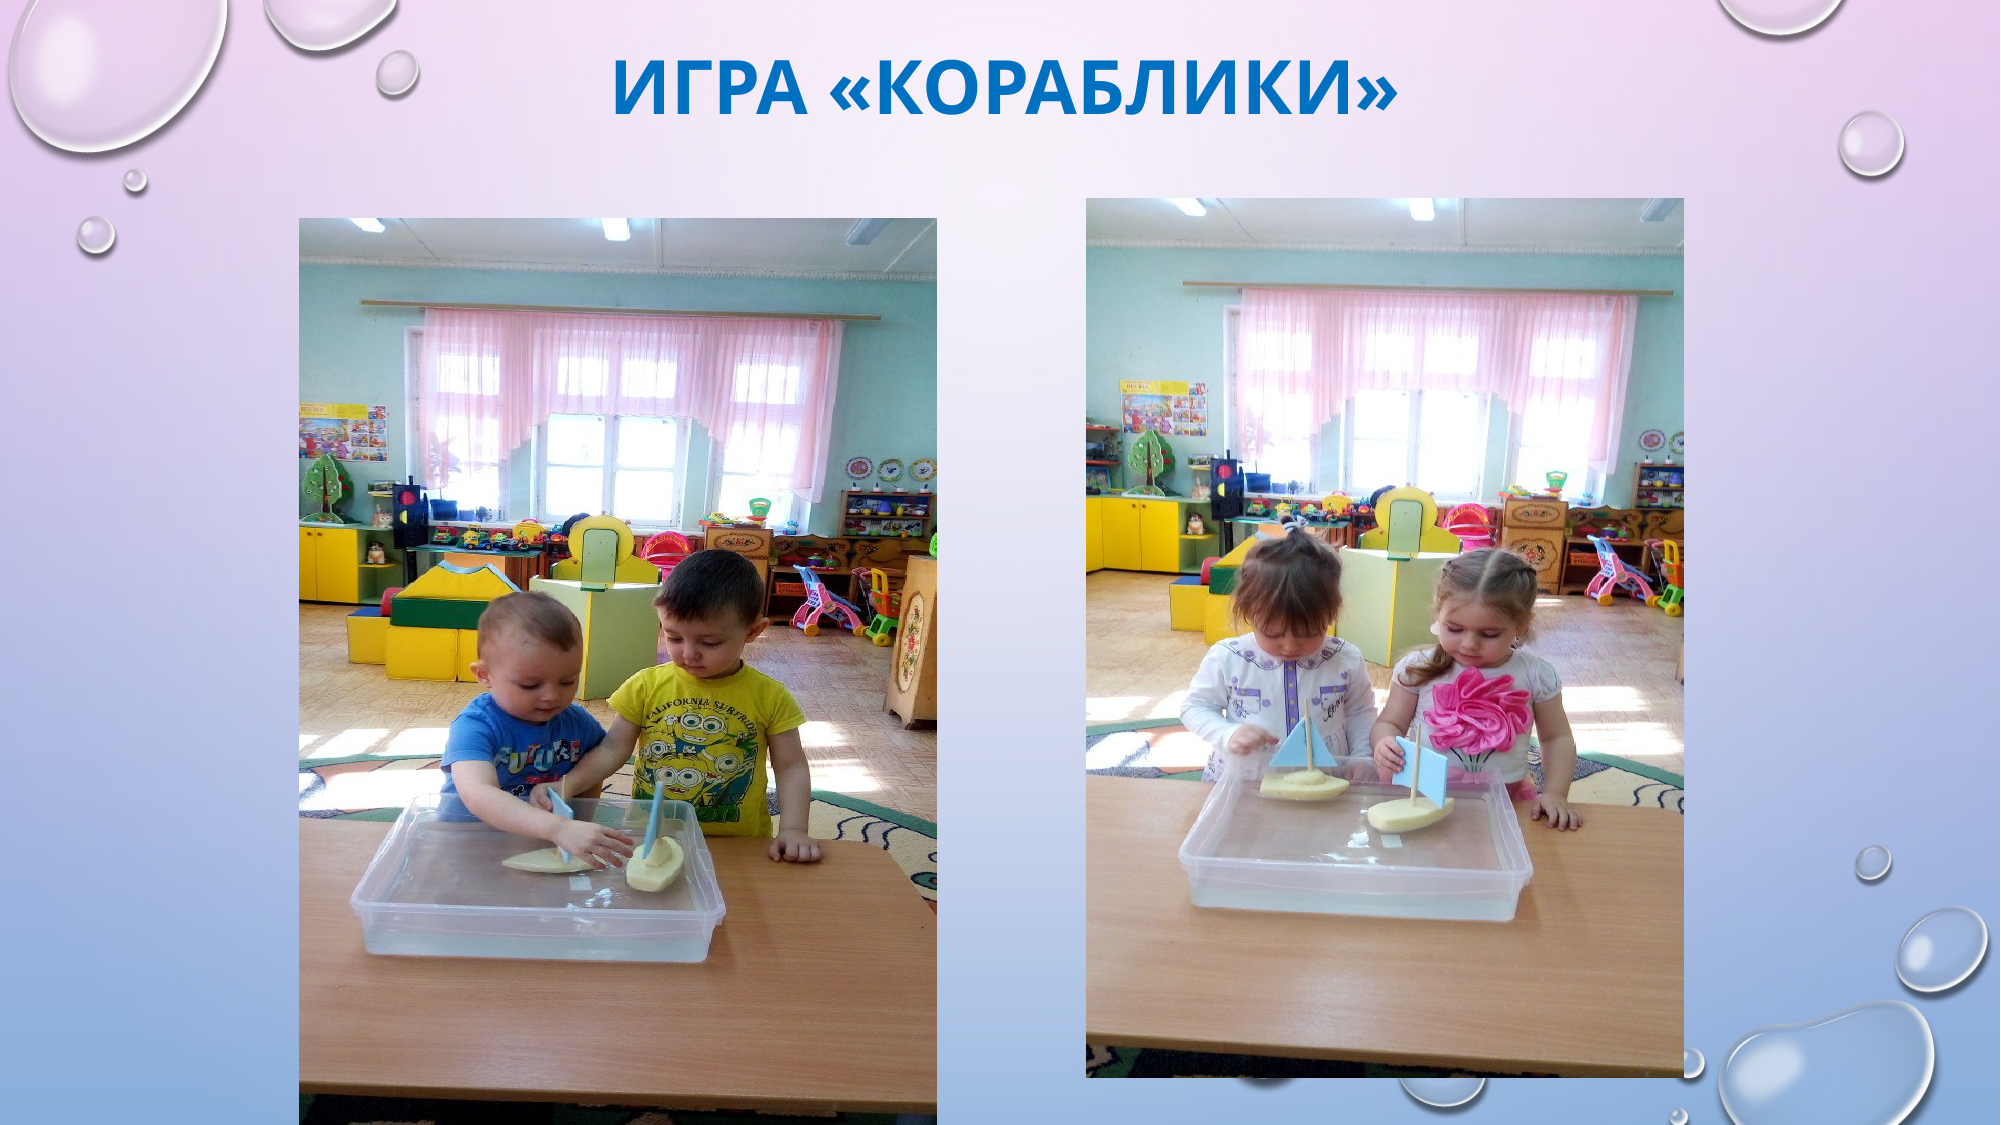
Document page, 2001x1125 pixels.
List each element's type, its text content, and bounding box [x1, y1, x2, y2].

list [299, 218, 938, 1125]
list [1086, 197, 1684, 1078]
picture [0, 0, 2000, 1125]
title Игра «кораблики» [155, 0, 1856, 182]
